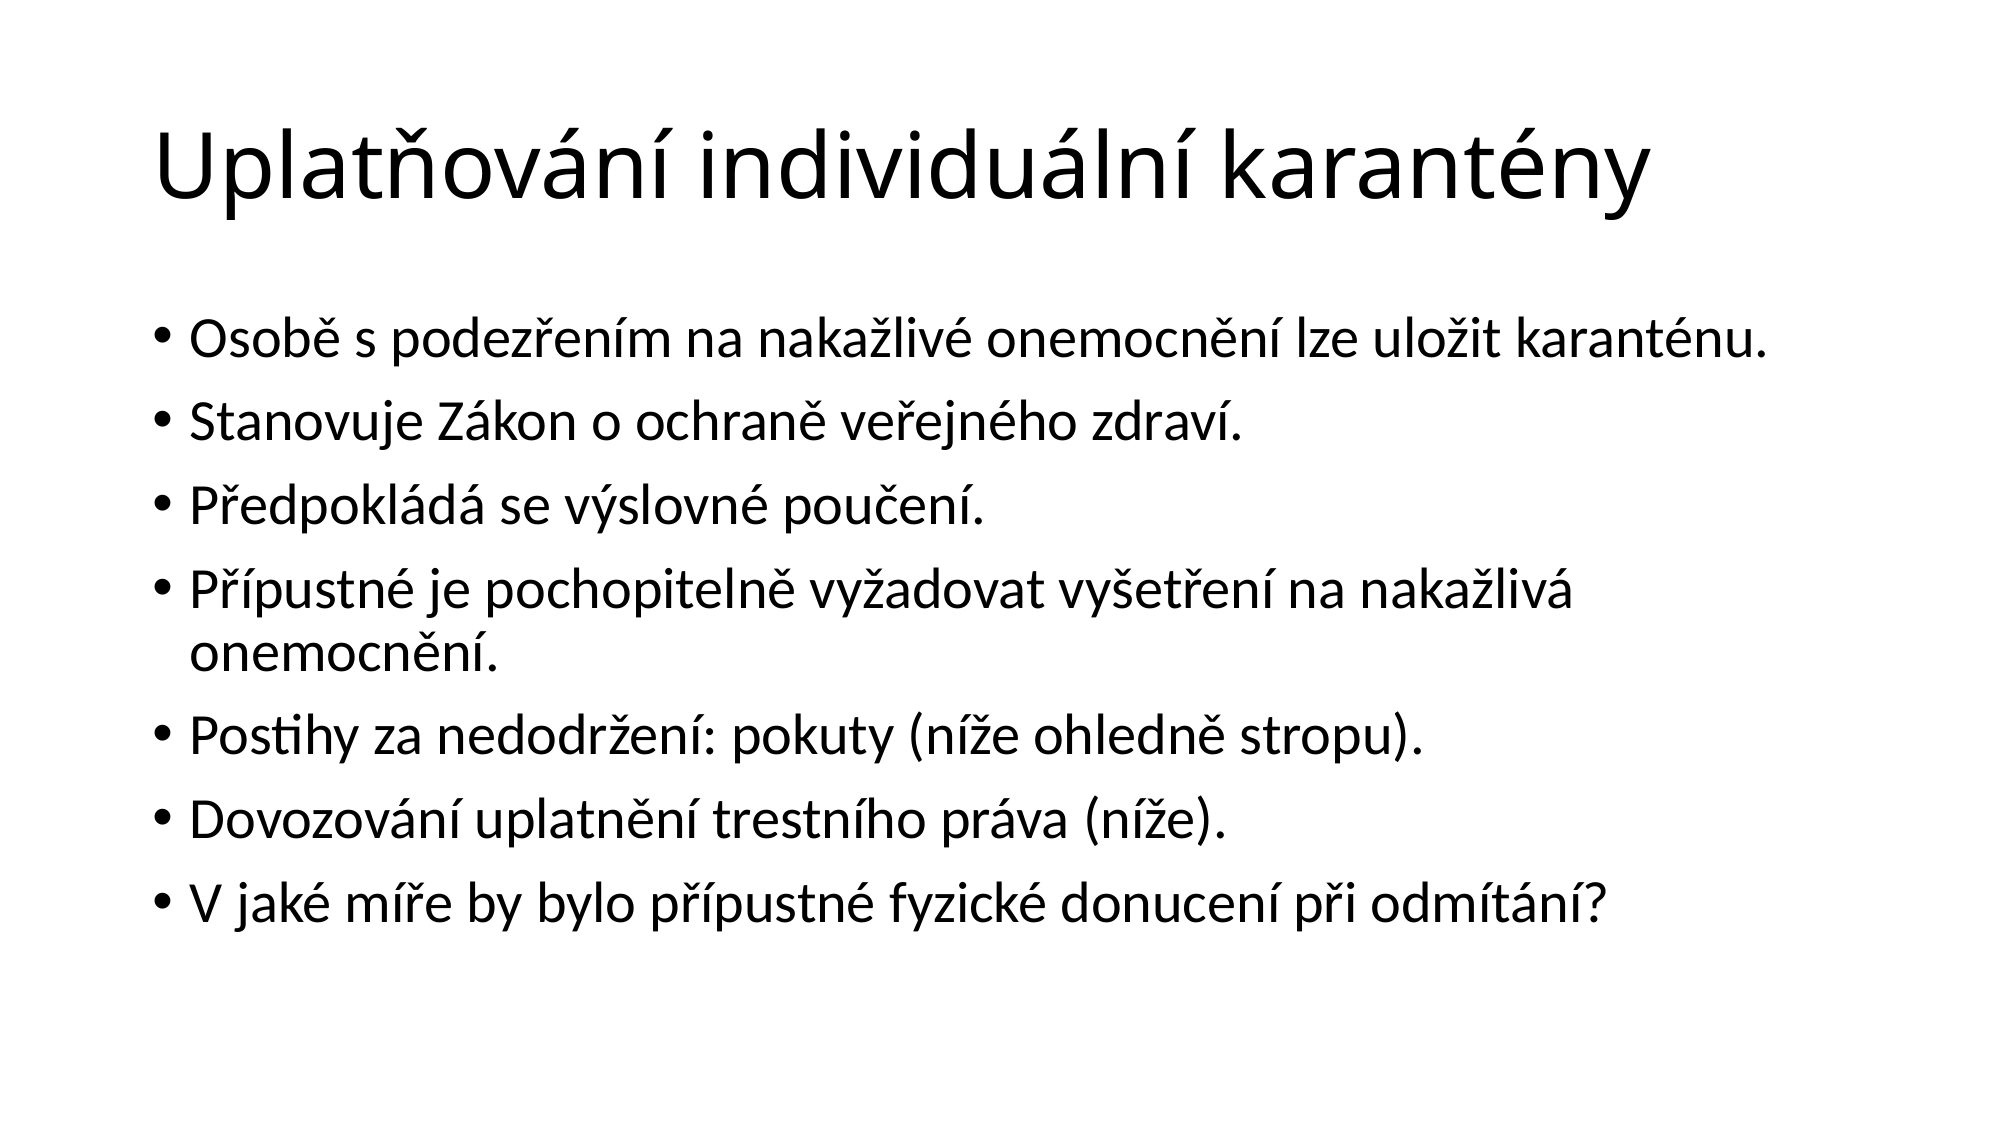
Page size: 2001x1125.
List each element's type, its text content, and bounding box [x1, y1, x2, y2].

title Uplatňování individuální karantény [137, 59, 1863, 278]
list Osobě s podezřením na nakažlivé onemocnění lze uložit karanténu. Stanovuje Zákon o ochraně veřejného zdraví. Předpokládá se výslovné poučení. Přípustné je pochopitelně vyžadovat vyšetření na nakažlivá onemocnění. Postihy za nedodržení: pokuty (níže ohledně stropu). Dovozování uplatnění trestního práva (níže). V jaké míře by bylo přípustné fyzické donucení při odmítání? [137, 299, 1863, 1014]
